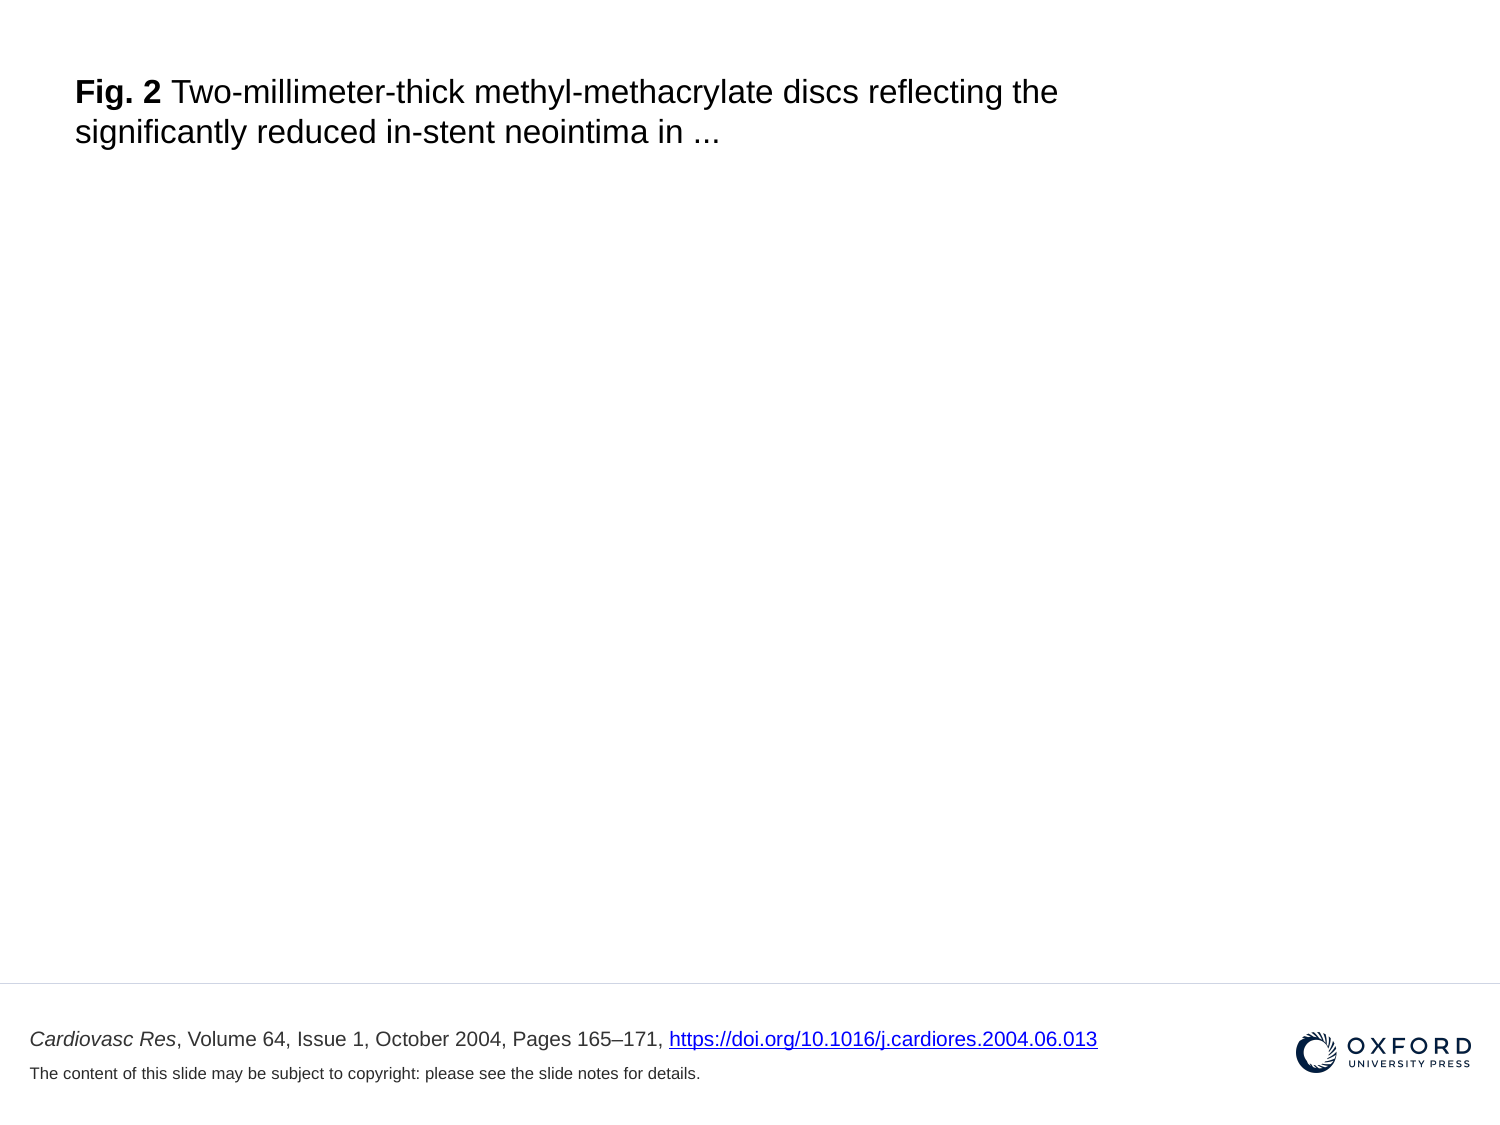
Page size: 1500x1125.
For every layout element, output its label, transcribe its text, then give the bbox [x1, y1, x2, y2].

picture [1296, 1032, 1471, 1073]
footer Cardiovasc Res, Volume 64, Issue 1, October 2004, Pages 165–171, https://doi.org/10.1016/j.cardiores.2004.06.013 The content of this slide may be subject to copyright: please see the slide notes for details. [0, 983, 1260, 1125]
title Fig. 2 Two-millimeter-thick methyl-methacrylate discs reflecting the significantly reduced in-stent neointima in ... [75, 69, 1078, 171]
